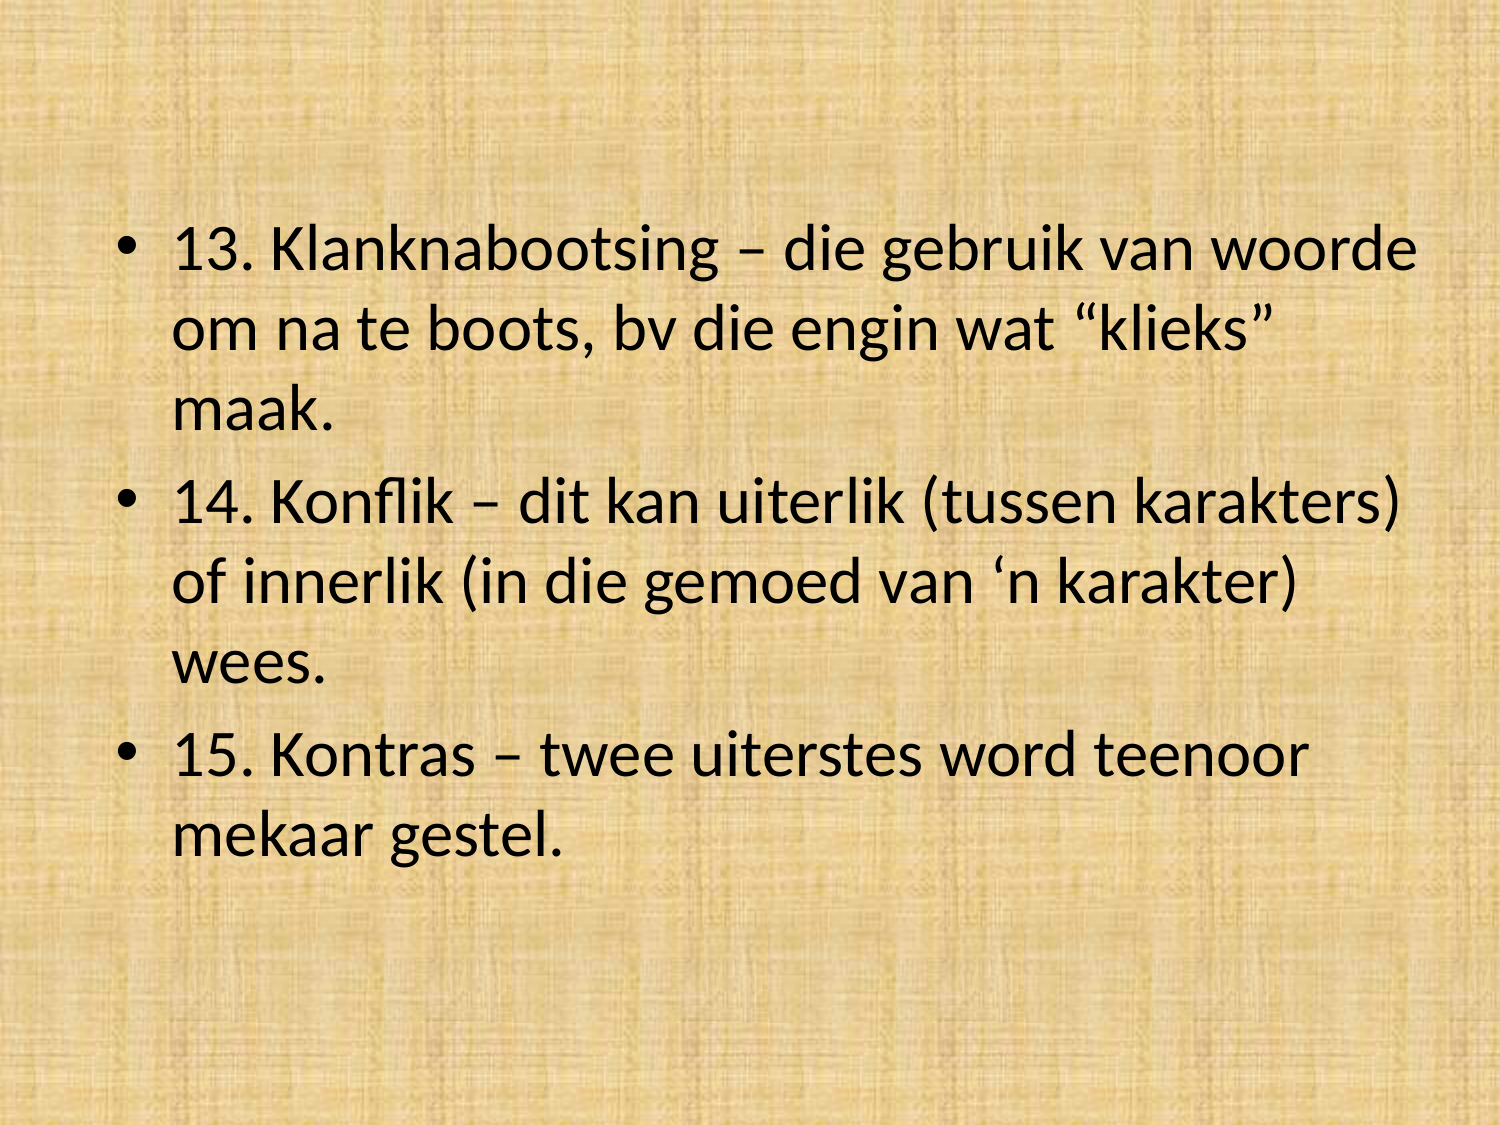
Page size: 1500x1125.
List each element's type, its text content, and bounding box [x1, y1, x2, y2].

list 13. Klanknabootsing – die gebruik van woorde om na te boots, bv die engin wat “klieks” maak. 14. Konflik – dit kan uiterlik (tussen karakters) of innerlik (in die gemoed van ‘n karakter) wees. 15. Kontras – twee uiterstes word teenoor mekaar gestel. [100, 196, 1451, 939]
picture [0, 0, 1500, 1125]
